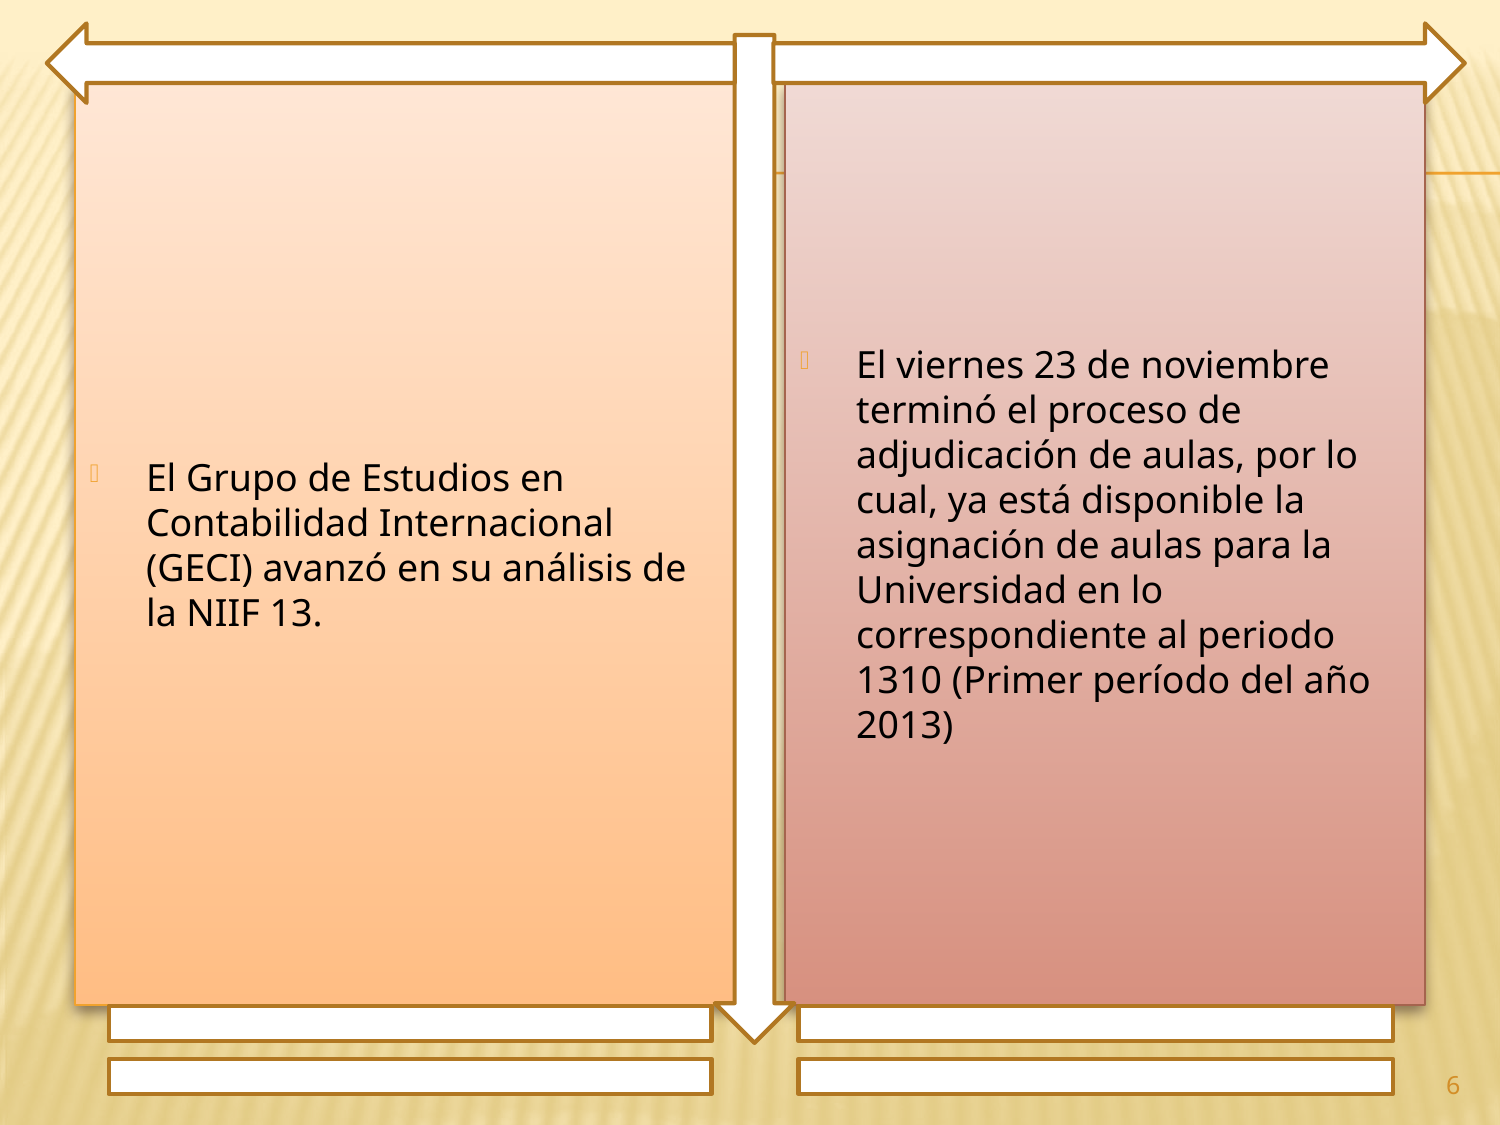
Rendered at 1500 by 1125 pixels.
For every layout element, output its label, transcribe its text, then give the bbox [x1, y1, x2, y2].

text_box [796, 1004, 1395, 1043]
list El viernes 23 de noviembre terminó el proceso de adjudicación de aulas, por lo cual, ya está disponible la asignación de aulas para la Universidad en lo correspondiente al periodo 1310 (Primer período del año 2013) [784, 86, 1426, 1006]
slide_number 6 [1350, 1062, 1475, 1103]
text_box [712, 32, 797, 1046]
text_box [107, 1057, 714, 1096]
text_box [771, 21, 1467, 105]
text_box [796, 1057, 1395, 1096]
text_box [107, 1004, 714, 1043]
list El Grupo de Estudios en Contabilidad Internacional (GECI) avanzó en su análisis de la NIIF 13. [74, 86, 732, 1006]
text_box [44, 21, 737, 105]
